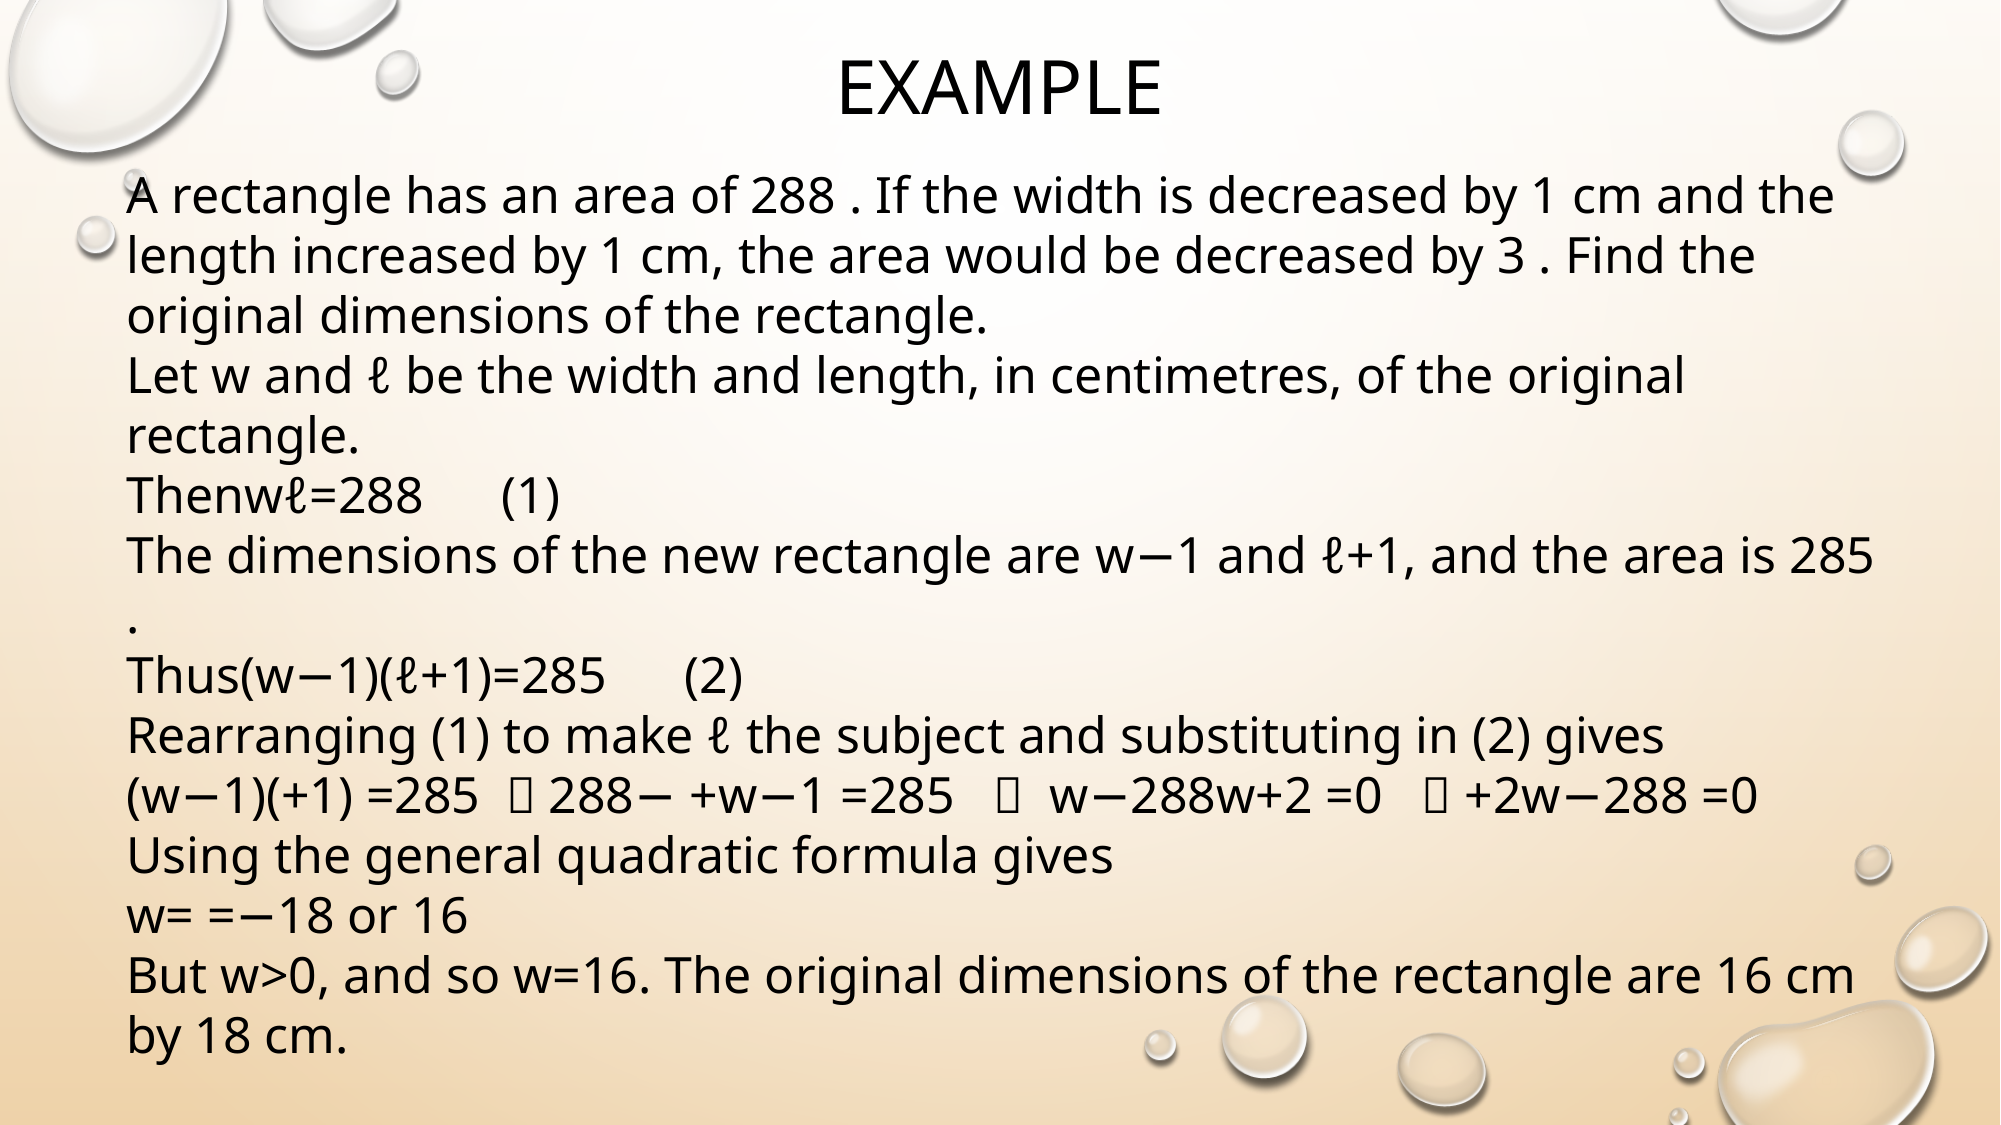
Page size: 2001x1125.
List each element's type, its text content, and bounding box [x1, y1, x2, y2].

picture [0, 0, 2000, 1125]
title example [149, 24, 1851, 157]
